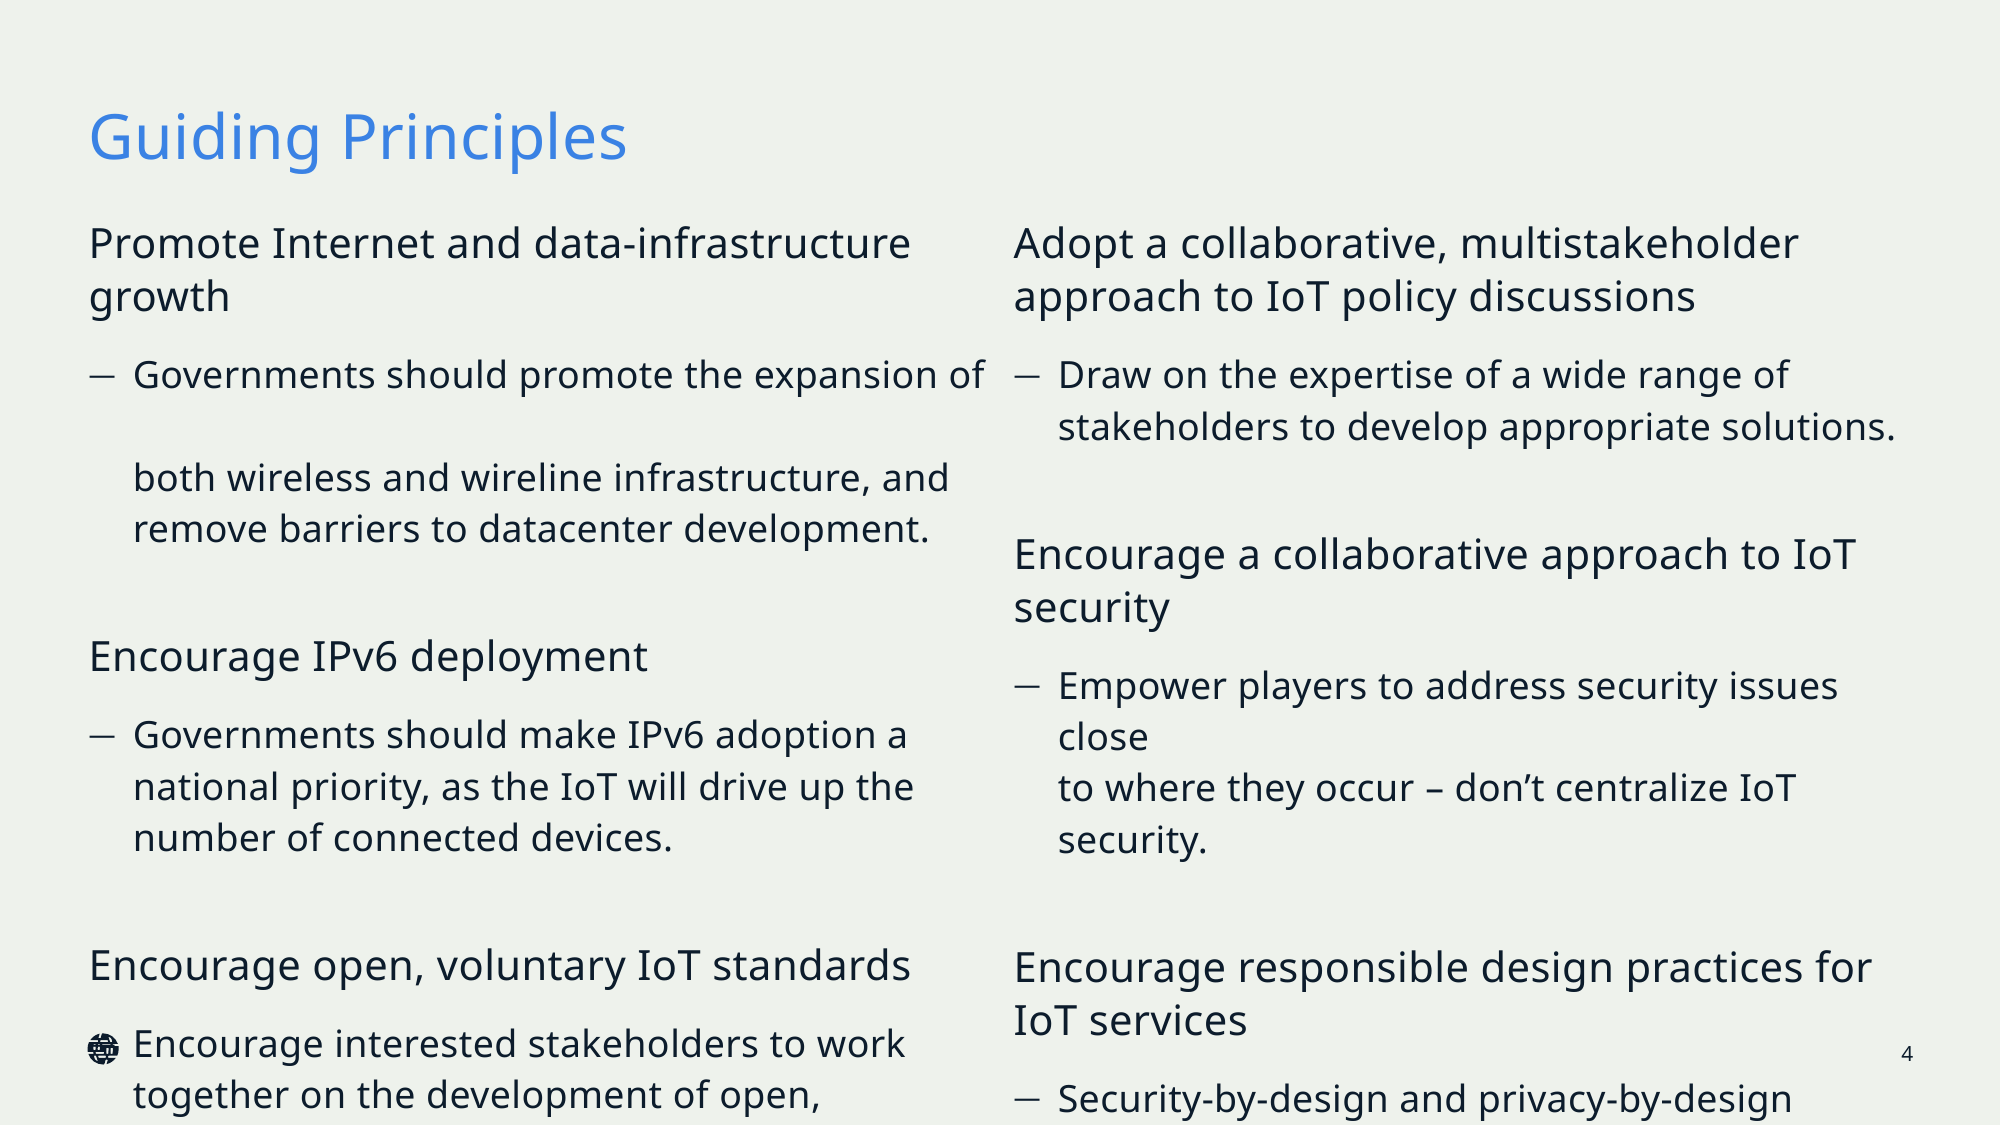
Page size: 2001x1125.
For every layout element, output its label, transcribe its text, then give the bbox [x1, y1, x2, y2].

list Promote Internet and data-infrastructure growth Governments should promote the expansion of both wireless and wireline infrastructure, and remove barriers to datacenter development. Encourage IPv6 deployment Governments should make IPv6 adoption a national priority, as the IoT will drive up the number of connected devices. Encourage open, voluntary IoT standards Encourage interested stakeholders to work together on the development of open, consensus-based standards that support interoperability. [88, 214, 988, 743]
list Adopt a collaborative, multistakeholder approach to IoT policy discussions Draw on the expertise of a wide range of stakeholders to develop appropriate solutions. Encourage a collaborative approach to IoT security Empower players to address security issues close to where they occur – don’t centralize IoT security. Encourage responsible design practices for IoT services Security-by-design and privacy-by-design practices for IoT devices should be encouraged. [1013, 214, 1943, 743]
slide_number 4 [1463, 1040, 1913, 1069]
title Guiding Principles [88, 93, 1914, 188]
